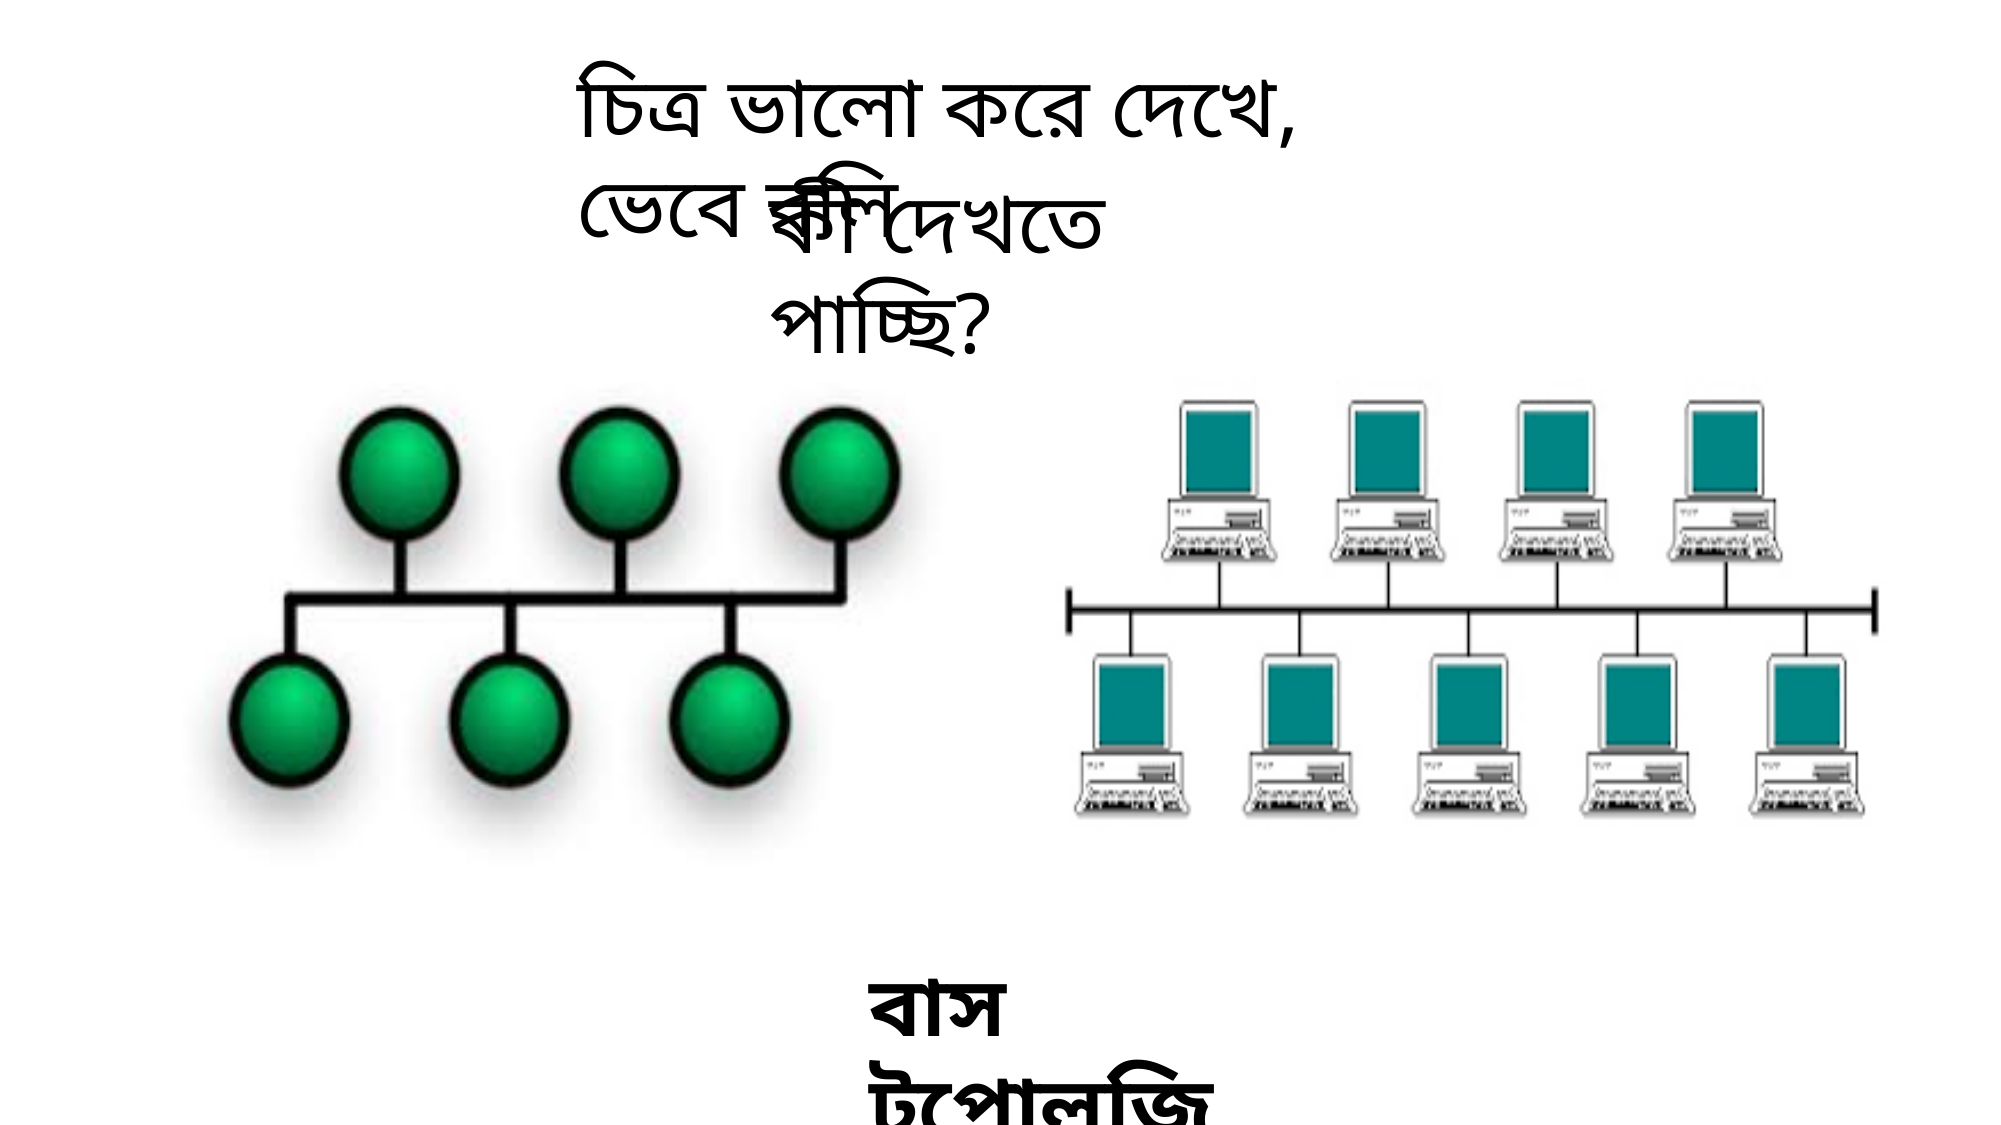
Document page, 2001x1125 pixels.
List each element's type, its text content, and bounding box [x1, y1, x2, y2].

text_box কী দেখতে পাচ্ছি? [754, 162, 1245, 378]
text_box বাস টপোলজি [854, 946, 1289, 1125]
picture [1043, 377, 1902, 848]
picture [162, 360, 963, 886]
text_box চিত্র ভালো করে দেখে, ভেবে বলি [562, 46, 1438, 262]
